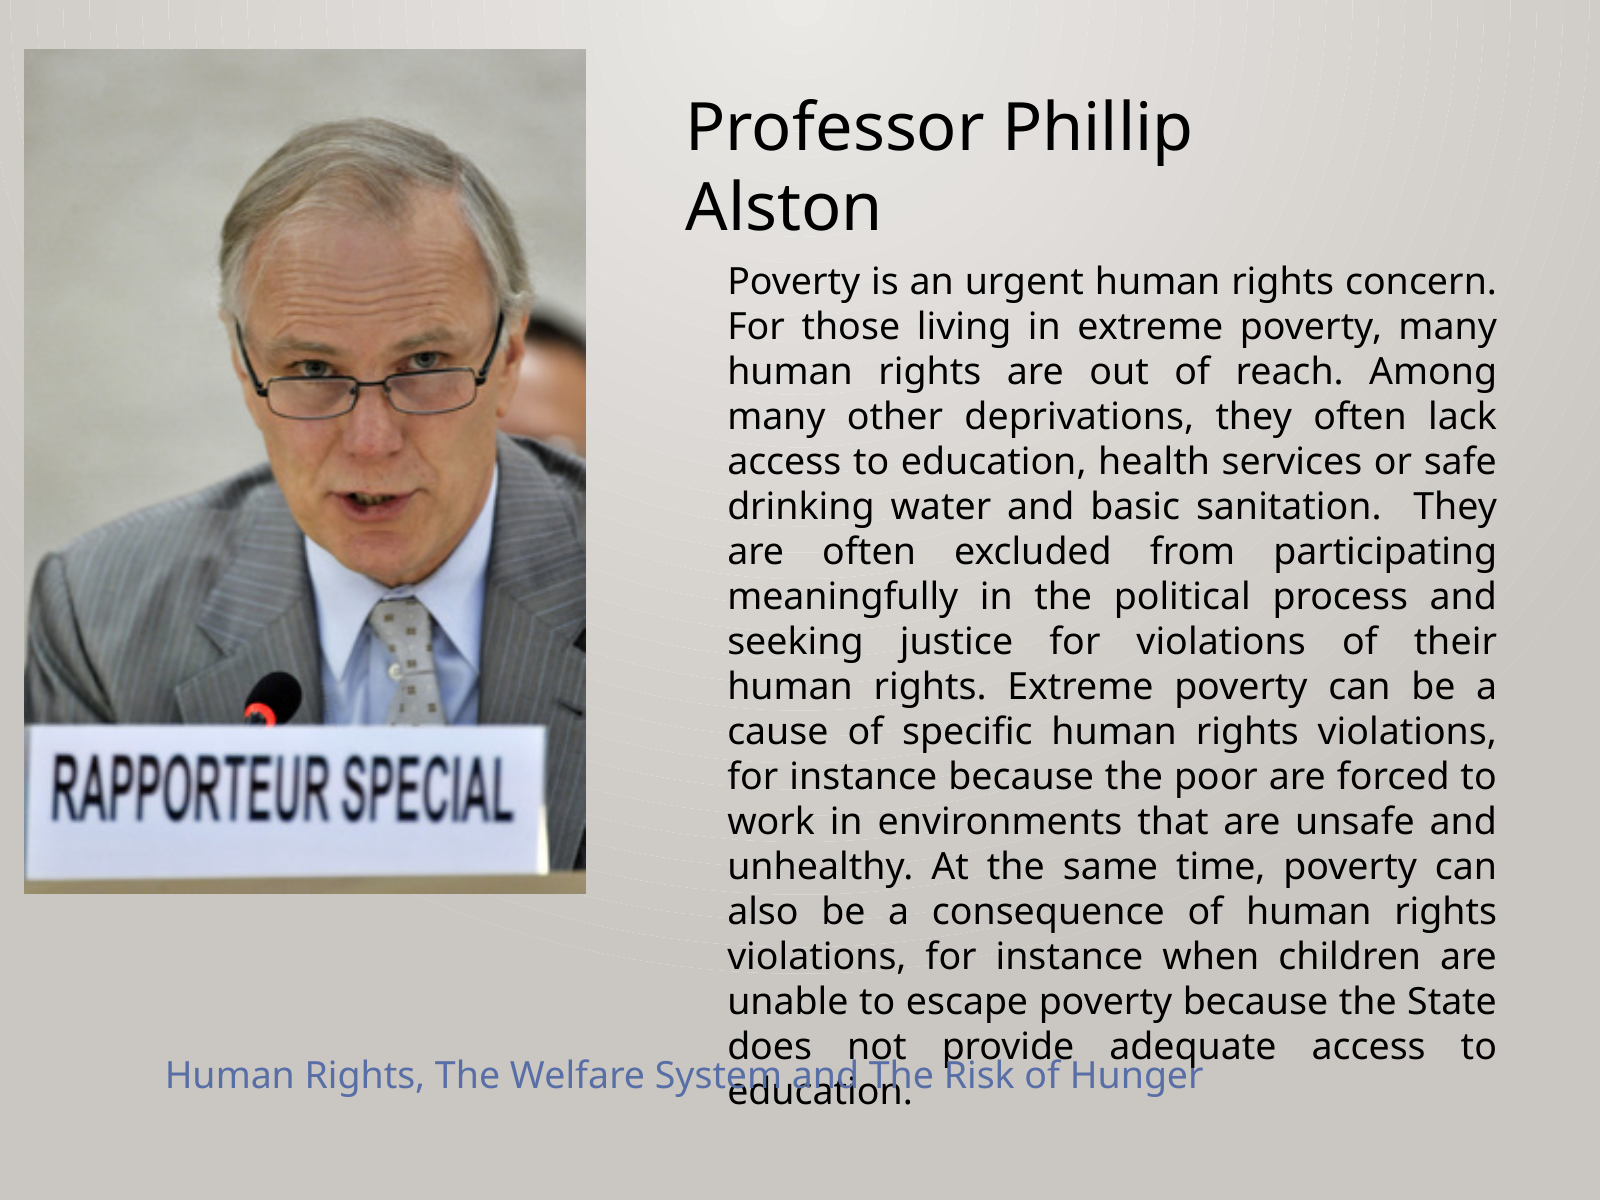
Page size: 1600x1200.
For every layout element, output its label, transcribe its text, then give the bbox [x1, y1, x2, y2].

text_box Professor Phillip Alston [670, 76, 1359, 252]
text_box Human Rights, The Welfare System and The Risk of Hunger [149, 1043, 1288, 1104]
picture [24, 49, 586, 894]
text_box Poverty is an urgent human rights concern. For those living in extreme poverty, many human rights are out of reach. Among many other deprivations, they often lack access to education, health services or safe drinking water and basic sanitation. They are often excluded from participating meaningfully in the political process and seeking justice for violations of their human rights. Extreme poverty can be a cause of specific human rights violations, for instance because the poor are forced to work in environments that are unsafe and unhealthy. At the same time, poverty can also be a consequence of human rights violations, for instance when children are unable to escape poverty because the State does not provide adequate access to education. [712, 249, 1513, 1120]
